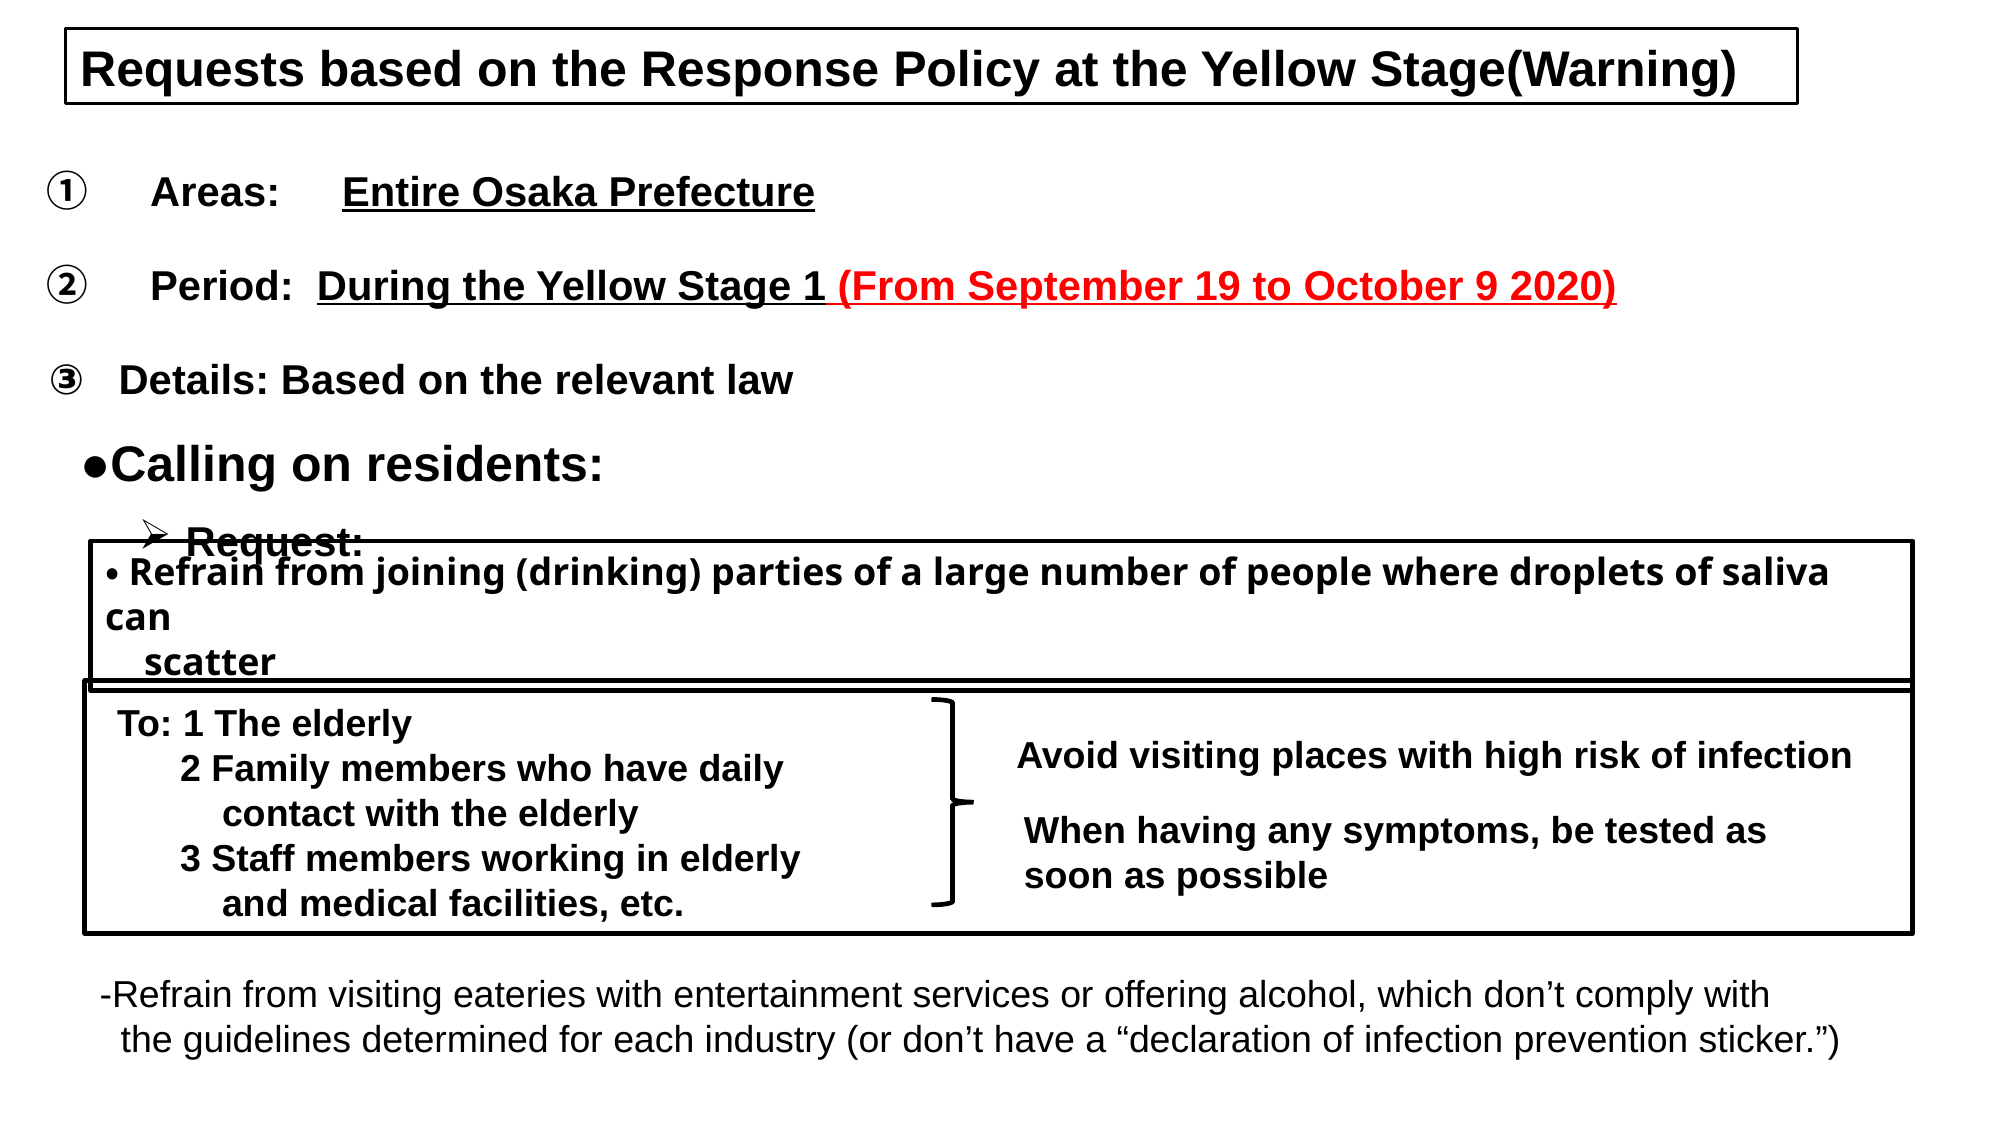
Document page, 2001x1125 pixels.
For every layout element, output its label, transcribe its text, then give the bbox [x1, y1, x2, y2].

text_box When having any symptoms, be tested as soon as possible [998, 799, 2000, 904]
text_box ・Refrain from joining (drinking) parties of a large number of people where droplets of saliva can scatter [90, 540, 1913, 691]
text_box Request: [124, 506, 2000, 572]
text_box To: 1 The elderly 2 Family members who have daily contact with the elderly 3 Staff members working in elderly and medical facilities, etc. [102, 691, 1026, 931]
text_box ① Areas: Entire Osaka Prefecture ② Period: During the Yellow Stage 1 (From September 19 to October 9 2020) ③ Details: Based on the relevant law [22, 113, 1975, 598]
text_box [84, 680, 1913, 934]
text_box Avoid visiting places with high risk of infection [1001, 723, 2000, 784]
text_box ●Calling on residents: [65, 423, 728, 499]
text_box -Refrain from visiting eateries with entertainment services or offering alcohol, which don’t comply with the guidelines determined for each industry (or don’t have a “declaration of infection prevention sticker.”) [84, 961, 1878, 1113]
text_box Requests based on the Response Policy at the Yellow Stage(Warning) [65, 28, 1798, 104]
text_box [931, 698, 974, 906]
